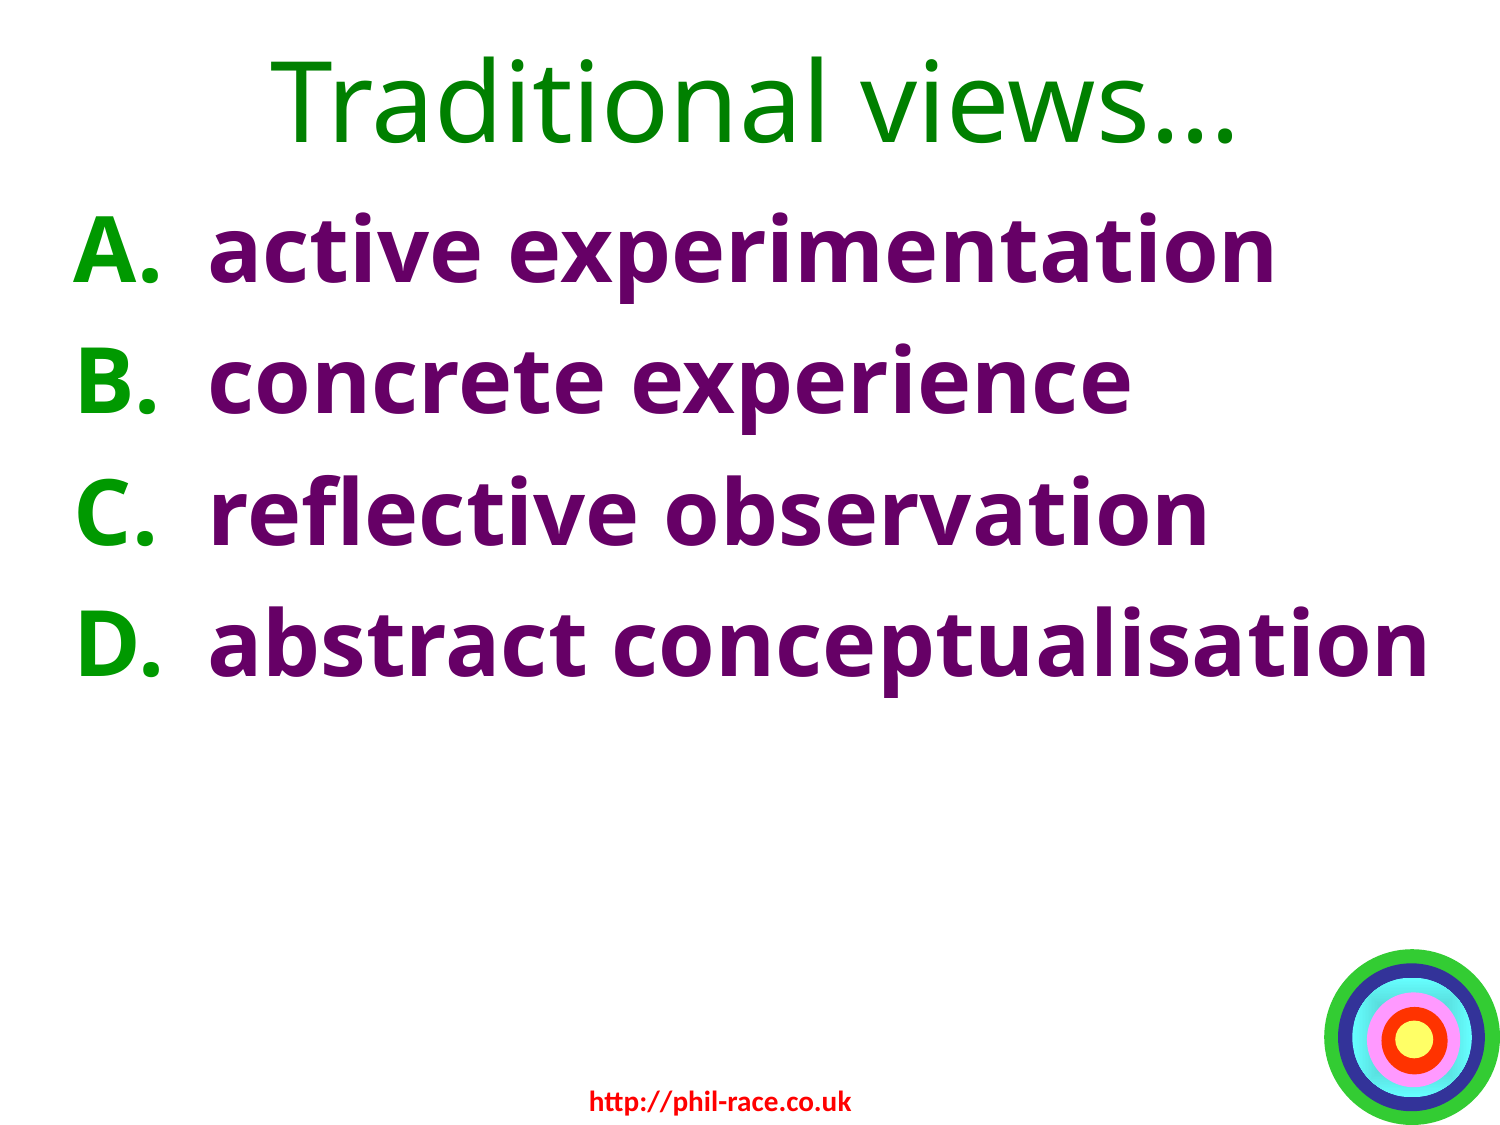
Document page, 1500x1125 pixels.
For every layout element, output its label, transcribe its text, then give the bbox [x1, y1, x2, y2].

title Traditional views... [40, 30, 1471, 185]
text_box [1328, 954, 1500, 1125]
list active experimentation concrete experience reflective observation abstract conceptualisation [58, 196, 1471, 963]
